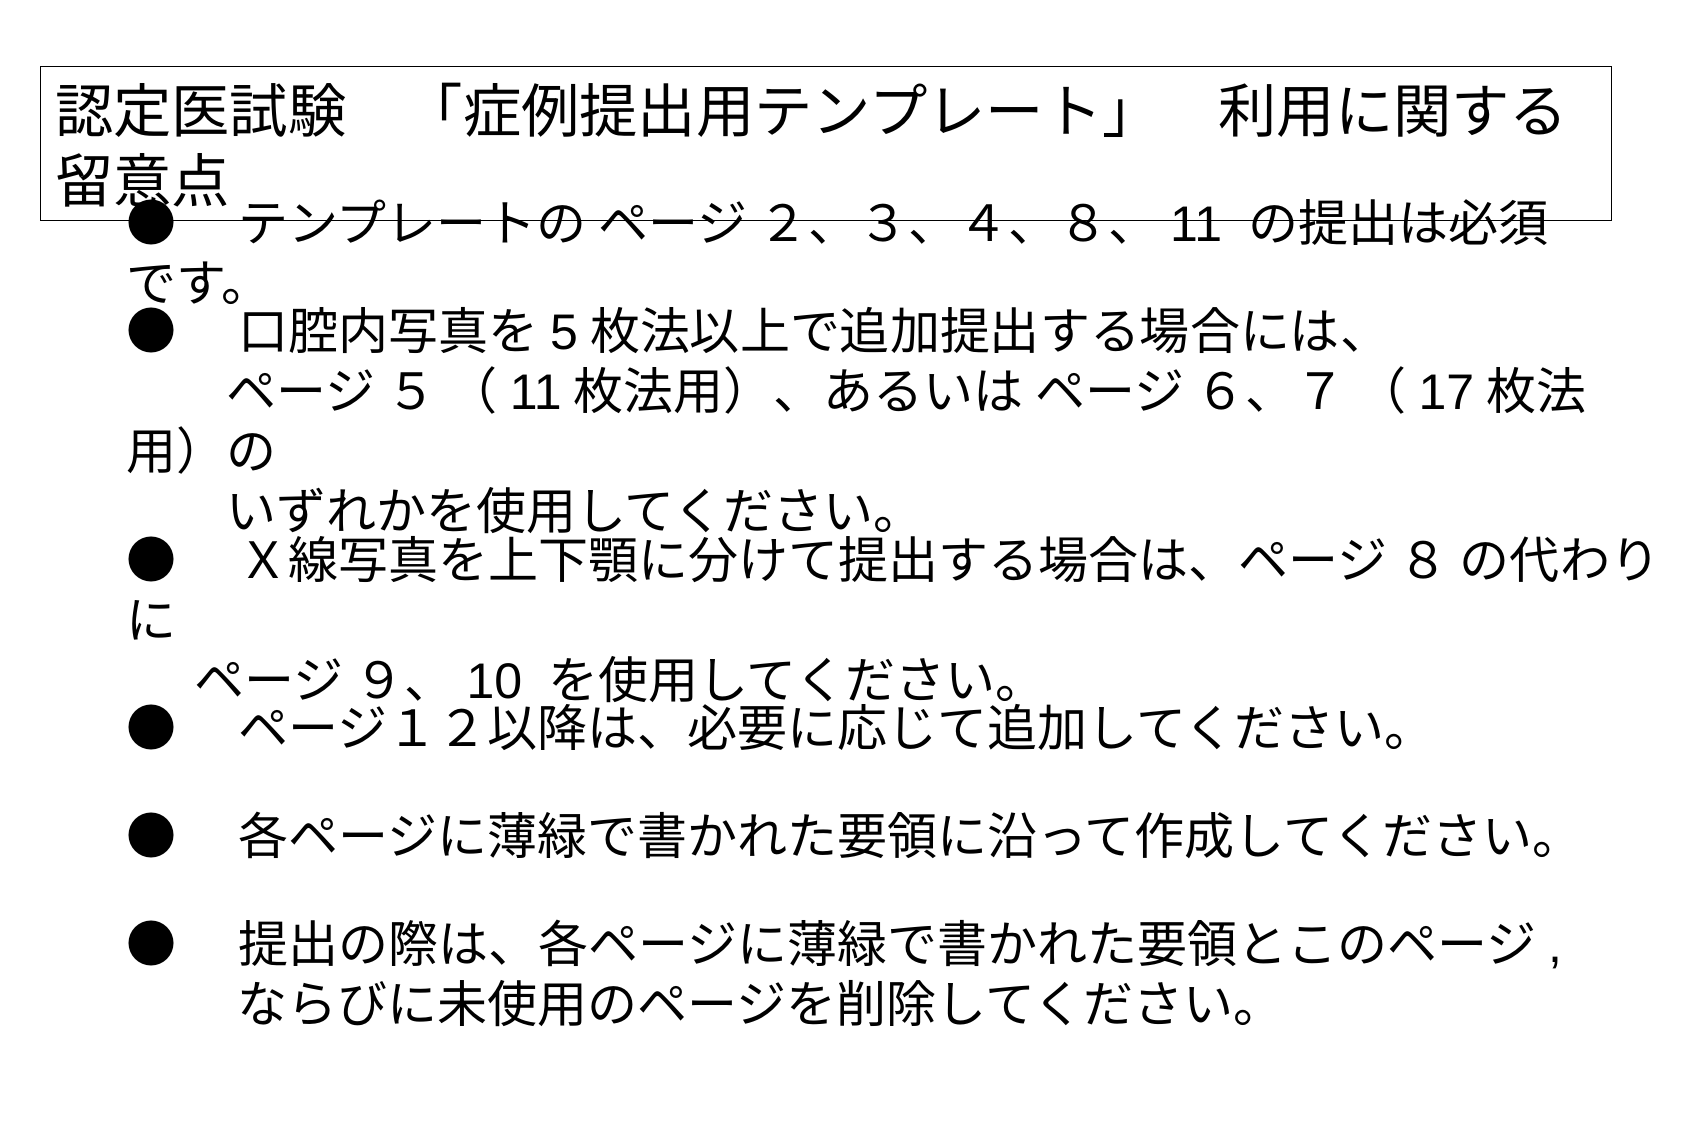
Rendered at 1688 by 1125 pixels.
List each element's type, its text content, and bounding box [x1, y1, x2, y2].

text_box ● ページ１２以降は、必要に応じて追加してください。 [111, 689, 1600, 764]
text_box 認定医試験 「症例提出用テンプレート」 利用に関する留意点 [40, 66, 1612, 221]
text_box ● 提出の際は、各ページに薄緑で書かれた要領とこのページ, ならびに未使用のページを削除してください。 [111, 904, 1588, 1040]
text_box ● テンプレートの ページ ２、３、４、８、11 の提出は必須です。 [111, 184, 1600, 292]
text_box ● 各ページに薄緑で書かれた要領に沿って作成してください。 [111, 797, 1600, 932]
text_box ● Ｘ線写真を上下顎に分けて提出する場合は、ページ ８ の代わりに ページ ９、10 を使用してください。 [111, 521, 1682, 716]
text_box ● 口腔内写真を5枚法以上で追加提出する場合には、 ページ ５ （11枚法用）、あるいは ページ ６、７ （17枚法用）の いずれかを使用してください。 [111, 292, 1647, 521]
